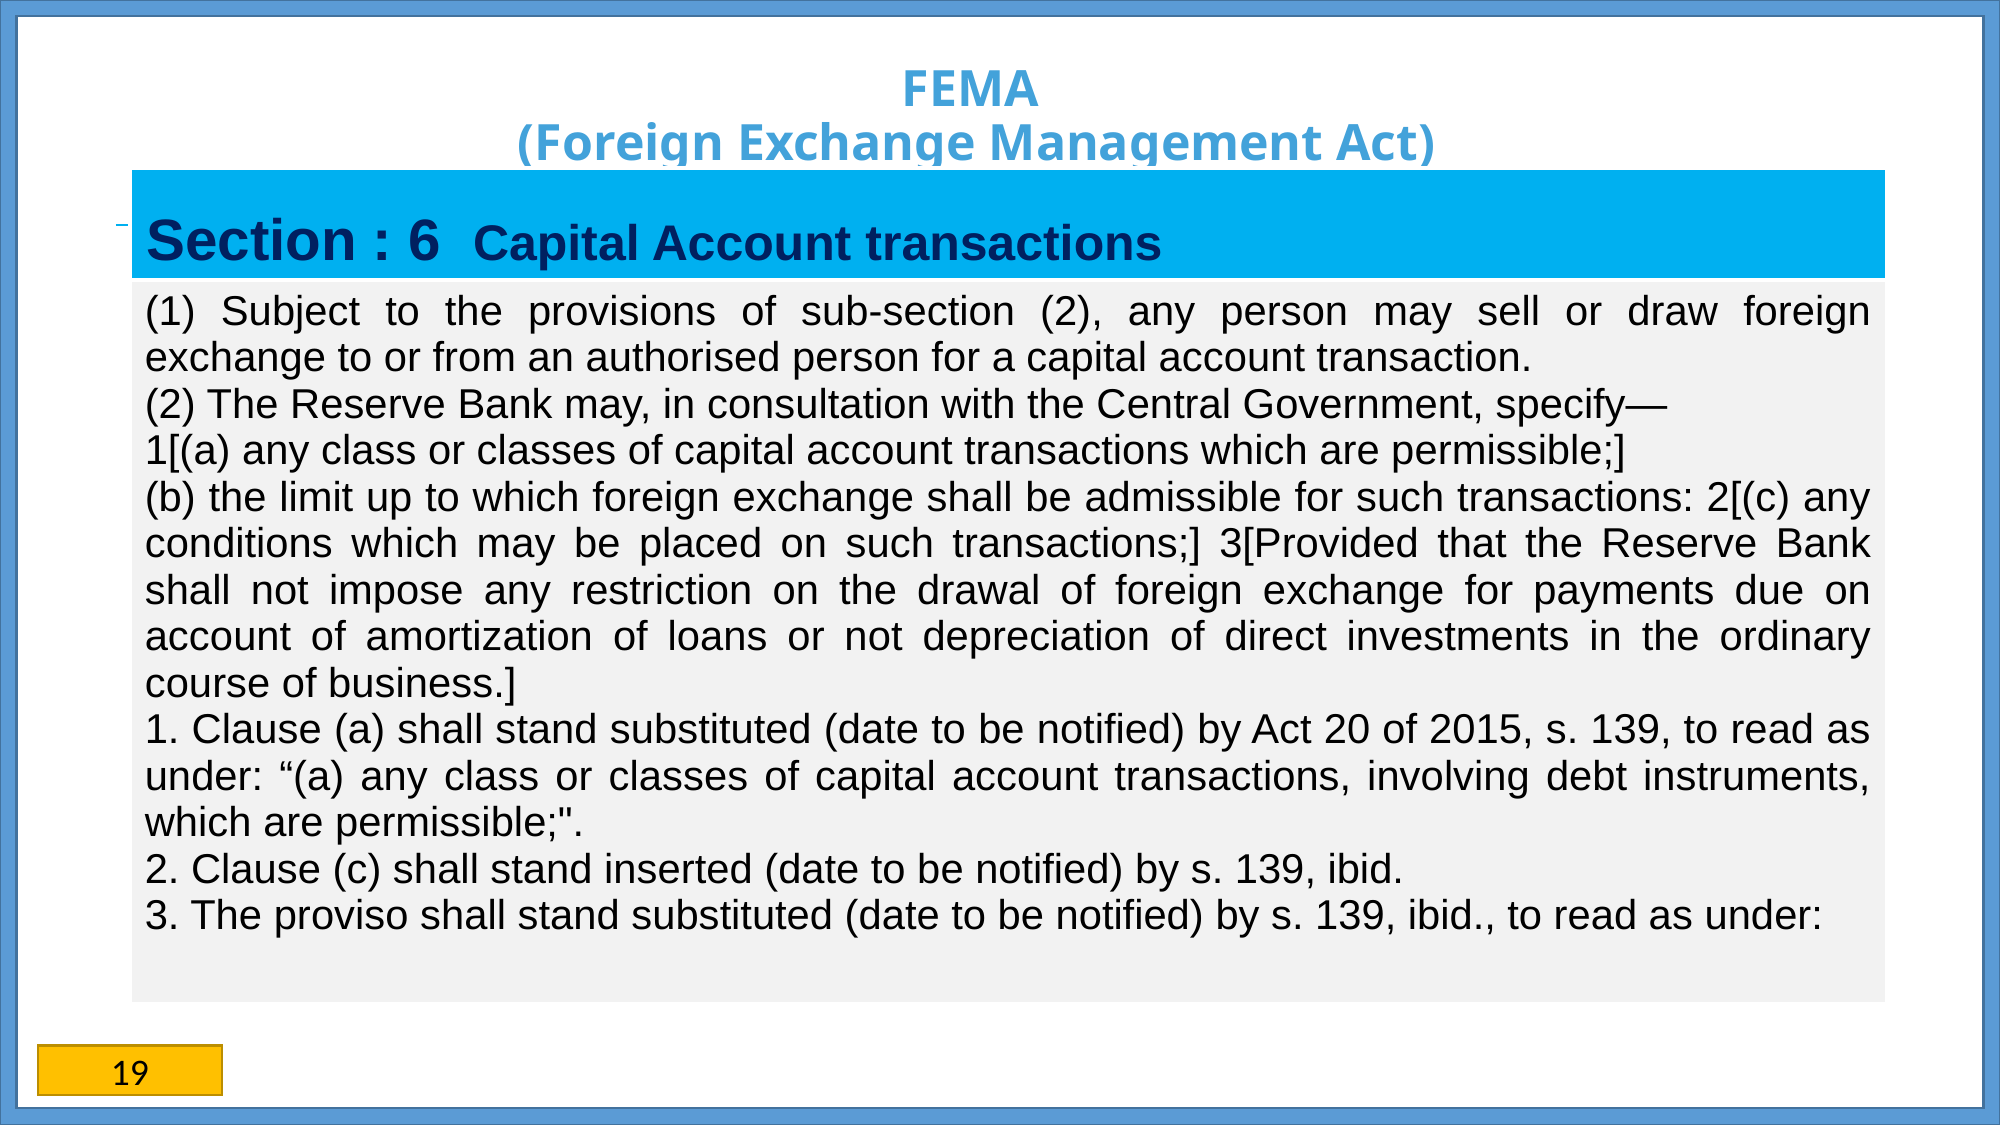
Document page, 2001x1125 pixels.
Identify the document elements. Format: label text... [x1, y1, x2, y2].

table_cell (1) Subject to the provisions of sub-section (2), any person may sell or draw foreign exchange to or from an authorised person for a capital account transaction. (2) The Reserve Bank may, in consultation with the Central Government, specify— 1[(a) any class or classes of capital account transactions which are permissible;] (b) the limit up to which foreign exchange shall be admissible for such transactions: 2[(c) any conditions which may be placed on such transactions;] 3[Provided that the Reserve Bank shall not impose any restriction on the drawal of foreign exchange for payments due on account of amortization of loans or not depreciation of direct investments in the ordinary course of business.] 1. Clause (a) shall stand substituted (date to be notified) by Act 20 of 2015, s. 139, to read as under: “(a) any class or classes of capital account transactions, involving debt instruments, which are permissible;". 2. Clause (c) shall stand inserted (date to be notified) by s. 139, ibid. 3. The proviso shall stand substituted (date to be notified) by s. 139, ibid., to read as under: [132, 282, 1885, 1002]
text_box [0, 0, 2000, 1125]
slide_number 19 [37, 1044, 223, 1096]
title FEMA (Foreign Exchange Management Act) [93, 61, 1861, 174]
table_header Section : 6 Capital Account transactions [132, 170, 1885, 278]
